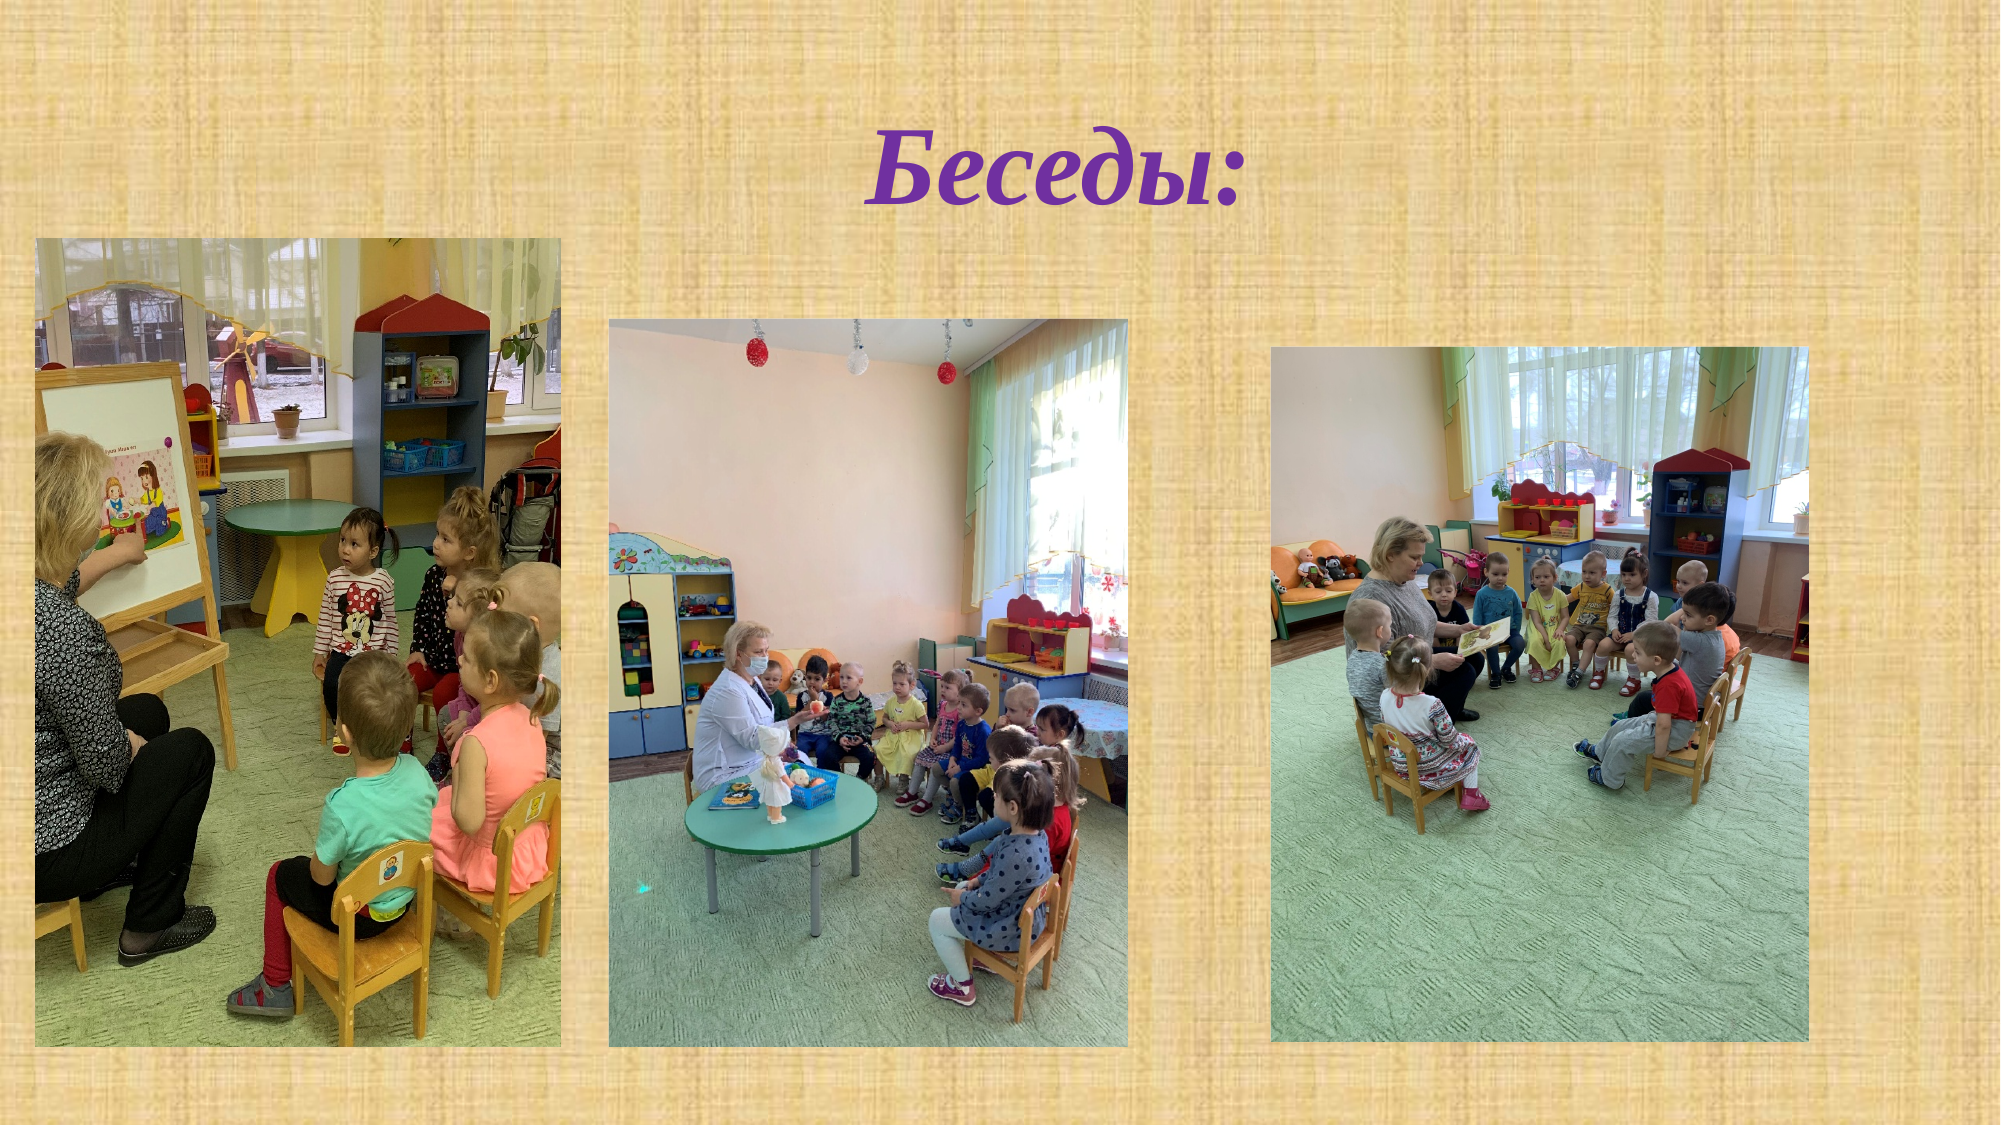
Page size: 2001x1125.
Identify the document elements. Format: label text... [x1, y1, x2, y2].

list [35, 238, 561, 1048]
title Беседы: [137, 59, 1863, 278]
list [503, 423, 1232, 943]
picture [0, 0, 2001, 1125]
